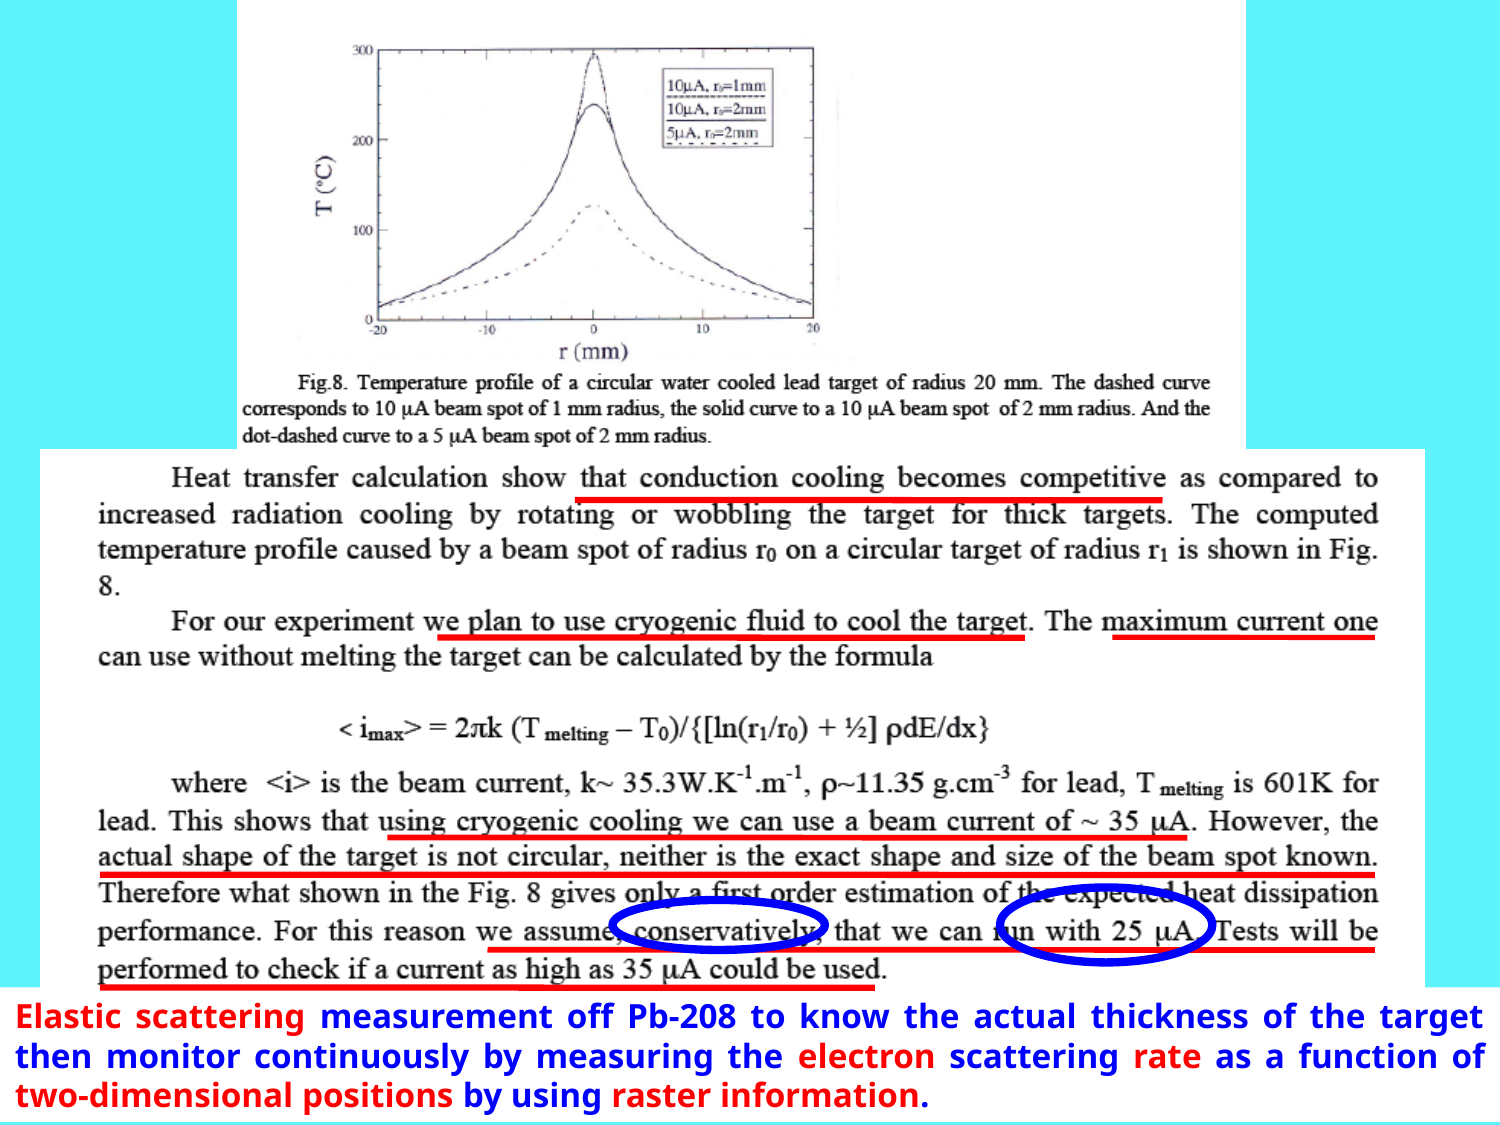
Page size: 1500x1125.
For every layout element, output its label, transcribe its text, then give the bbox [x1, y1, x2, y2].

picture [40, 0, 1426, 988]
text_box Elastic scattering measurement off Pb-208 to know the actual thickness of the target then monitor continuously by measuring the electron scattering rate as a function of two-dimensional positions by using raster information. [0, 987, 1500, 1122]
